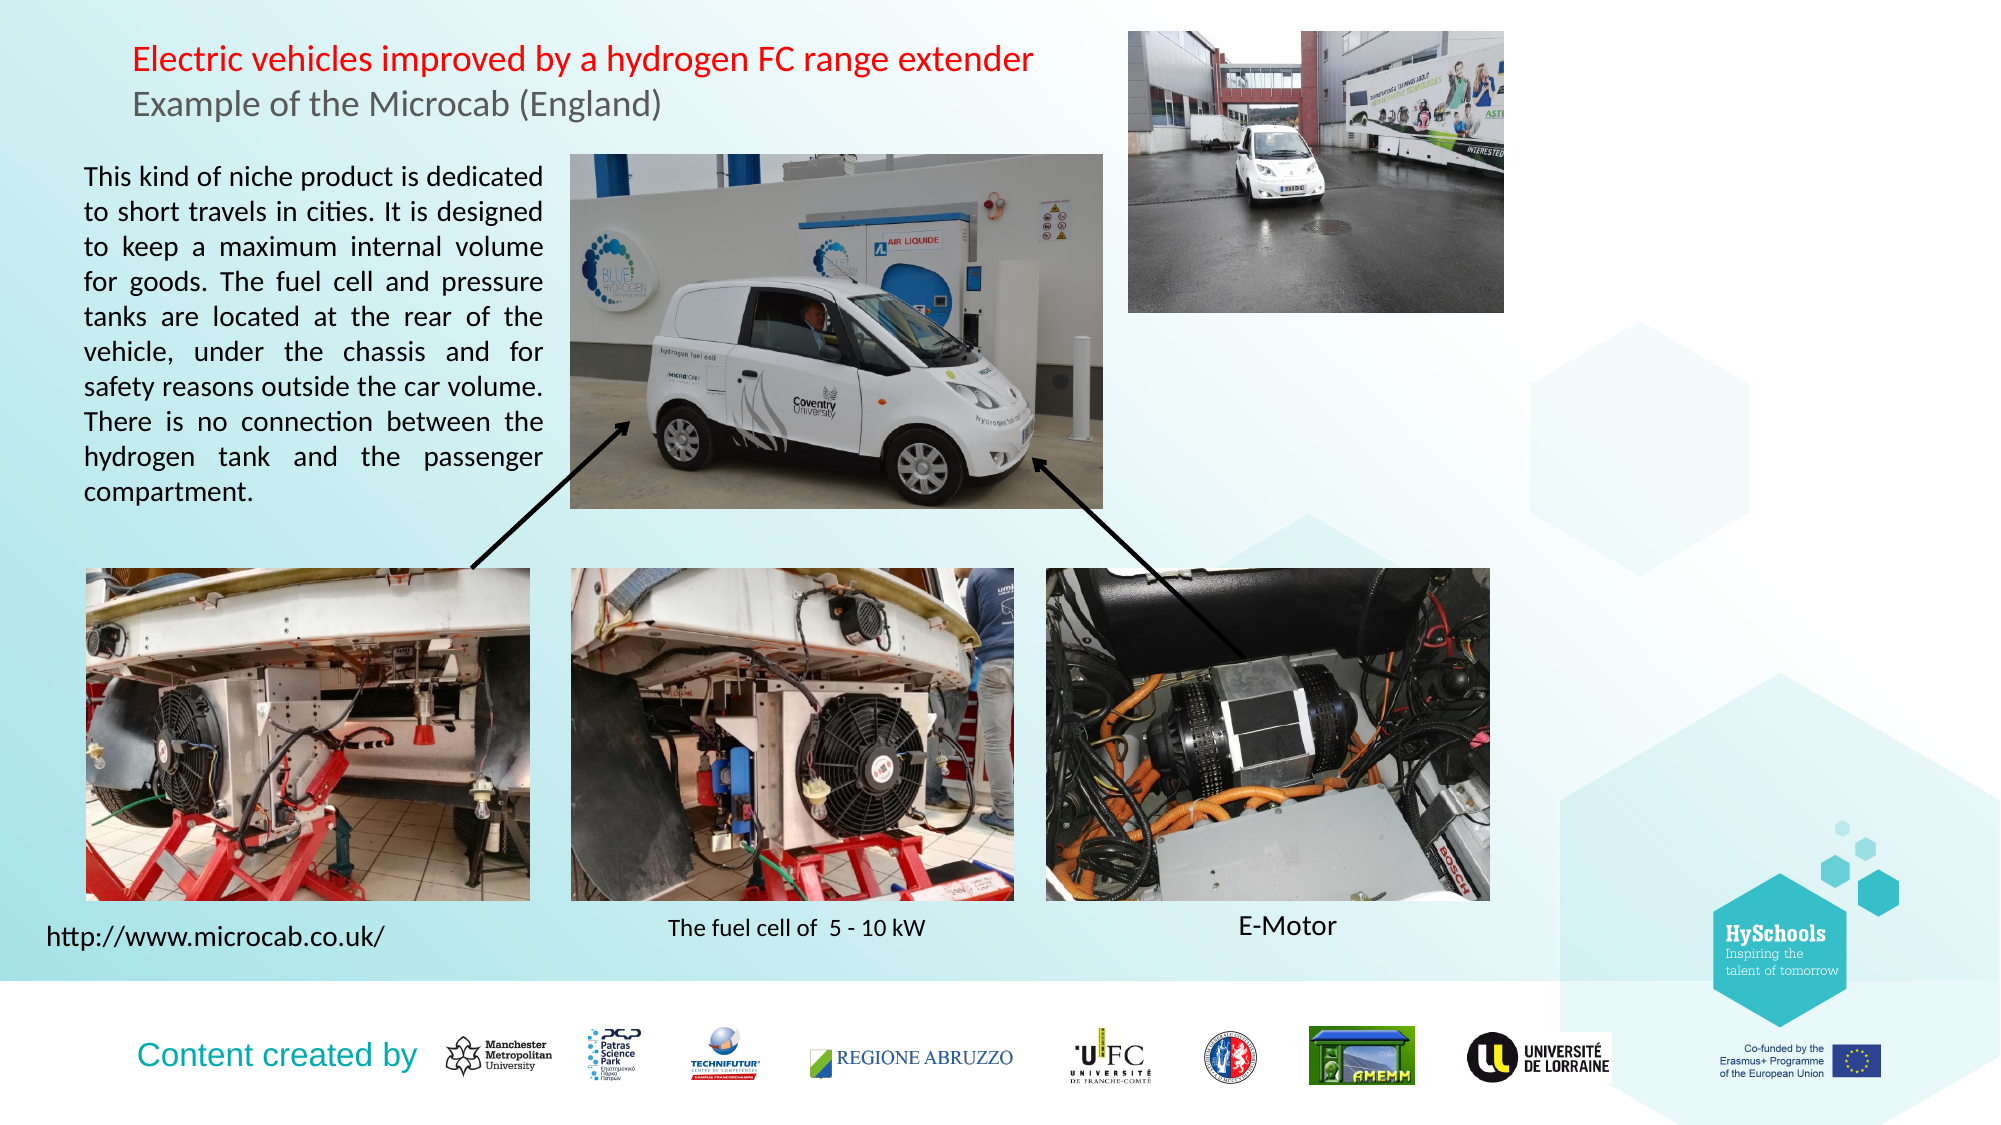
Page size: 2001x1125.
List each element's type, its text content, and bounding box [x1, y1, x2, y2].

picture [0, 0, 2000, 1125]
text_box The fuel cell of 5 - 10 kW [653, 903, 961, 949]
text_box Electric vehicles improved by a hydrogen FC range extender Example of the Microcab (England) [117, 26, 1115, 132]
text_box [471, 421, 631, 569]
text_box http://www.microcab.co.uk/ [31, 909, 472, 960]
text_box E-Motor [1223, 901, 1373, 949]
text_box This kind of niche product is dedicated to short travels in cities. It is designed to keep a maximum internal volume for goods. The fuel cell and pressure tanks are located at the rear of the vehicle, under the chassis and for safety reasons outside the car volume. There is no connection between the hydrogen tank and the passenger compartment. [69, 150, 559, 515]
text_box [1031, 457, 1245, 659]
